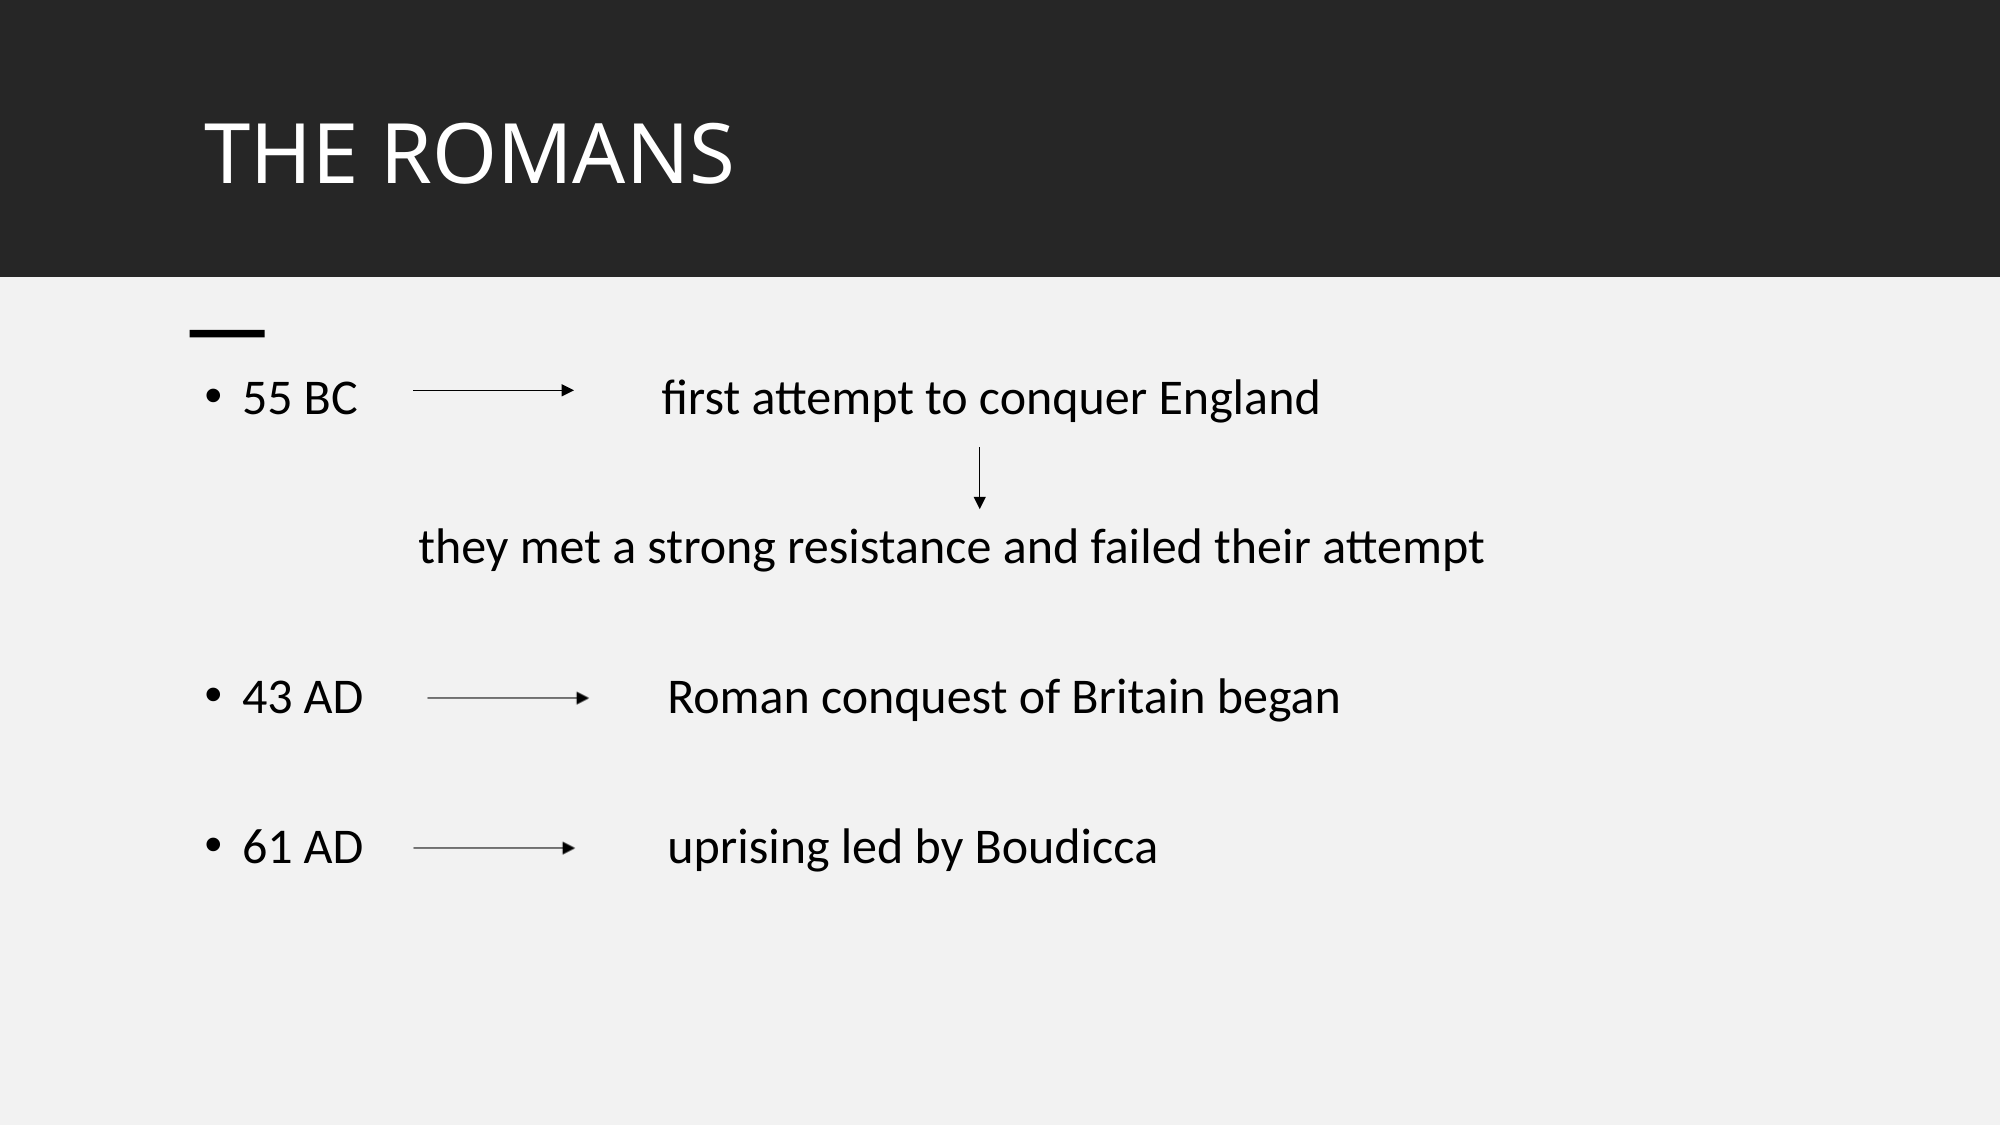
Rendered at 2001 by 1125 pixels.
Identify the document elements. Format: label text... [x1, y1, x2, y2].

text_box [0, 276, 2000, 1125]
text_box [189, 329, 266, 338]
text_box [0, 0, 2000, 276]
title THE ROMANS [189, 104, 1812, 253]
picture [413, 834, 588, 862]
list 55 BC first attempt to conquer England they met a strong resistance and failed their attempt 43 AD Roman conquest of Britain began 61 AD uprising led by Boudicca [189, 363, 1811, 1014]
picture [426, 684, 602, 712]
